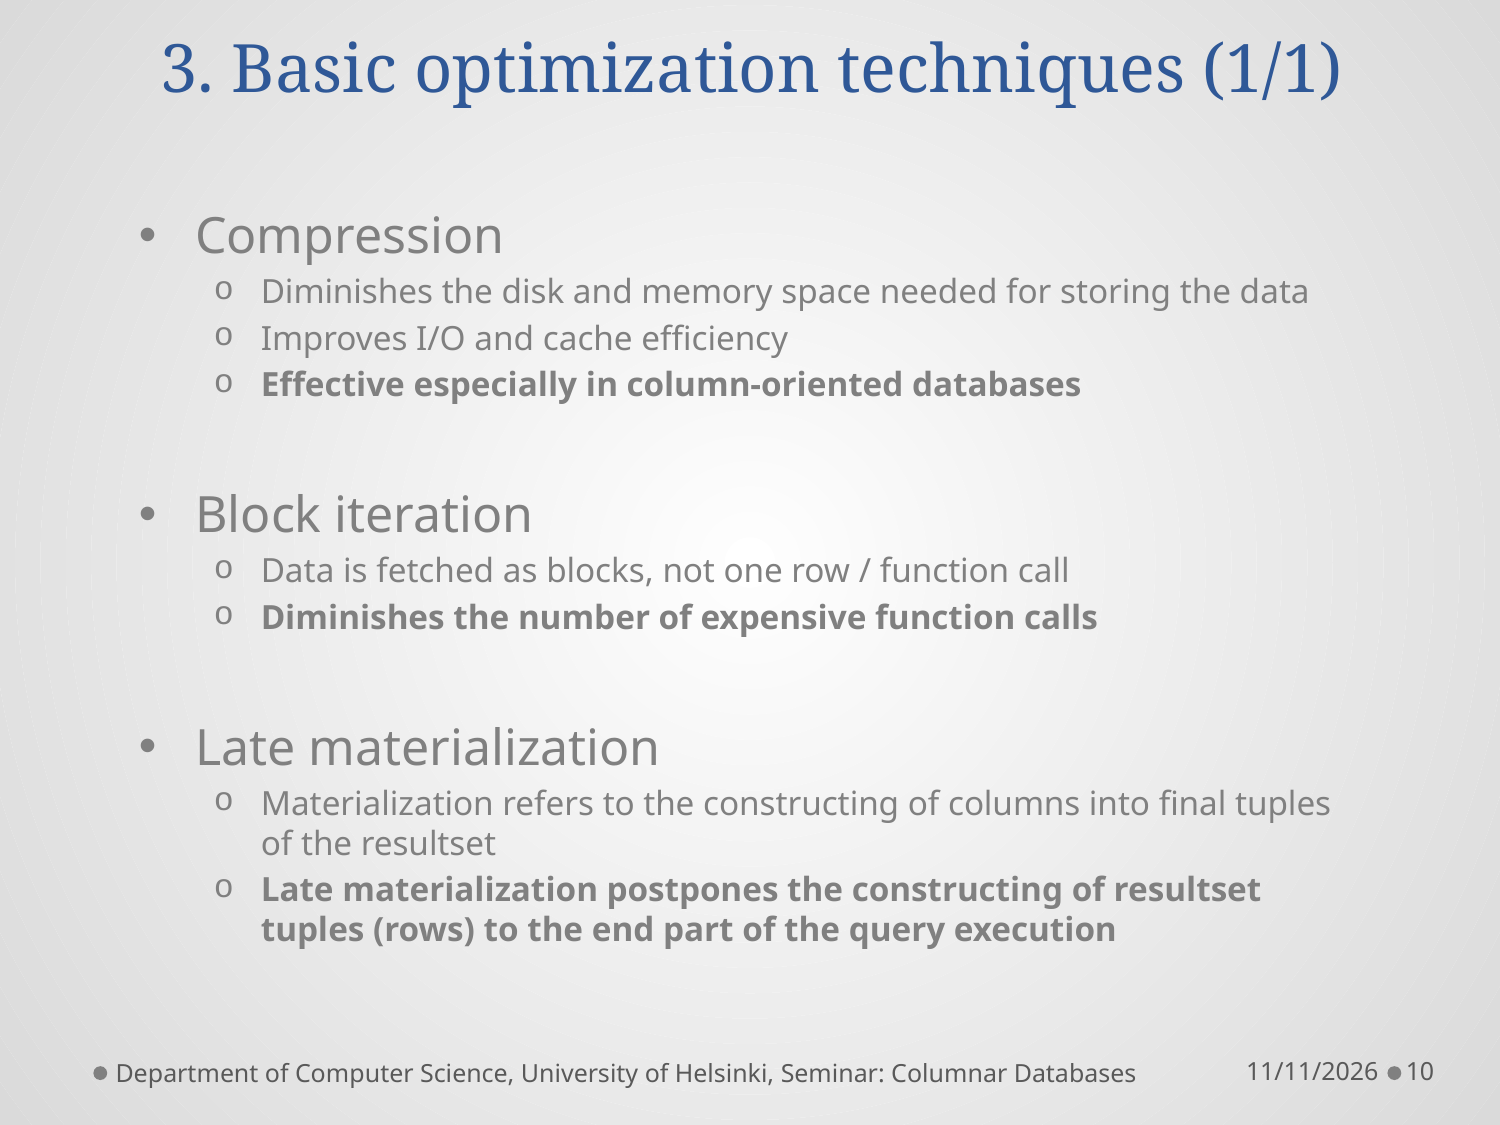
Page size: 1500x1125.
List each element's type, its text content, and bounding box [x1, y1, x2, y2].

title 3. Basic optimization techniques (1/1) [76, 19, 1427, 114]
list Compression Diminishes the disk and memory space needed for storing the data Improves I/O and cache efficiency Effective especially in column-oriented databases Block iteration Data is fetched as blocks, not one row / function call Diminishes the number of expensive function calls Late materialization Materialization refers to the constructing of columns into final tuples of the resultset Late materialization postpones the constructing of resultset tuples (rows) to the end part of the query execution [123, 196, 1376, 1047]
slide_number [1199, 1042, 1386, 1103]
footer Department of Computer Science, University of Helsinki, Seminar: Columnar Databases [108, 1042, 1199, 1103]
slide_number 10 [1401, 1042, 1494, 1103]
